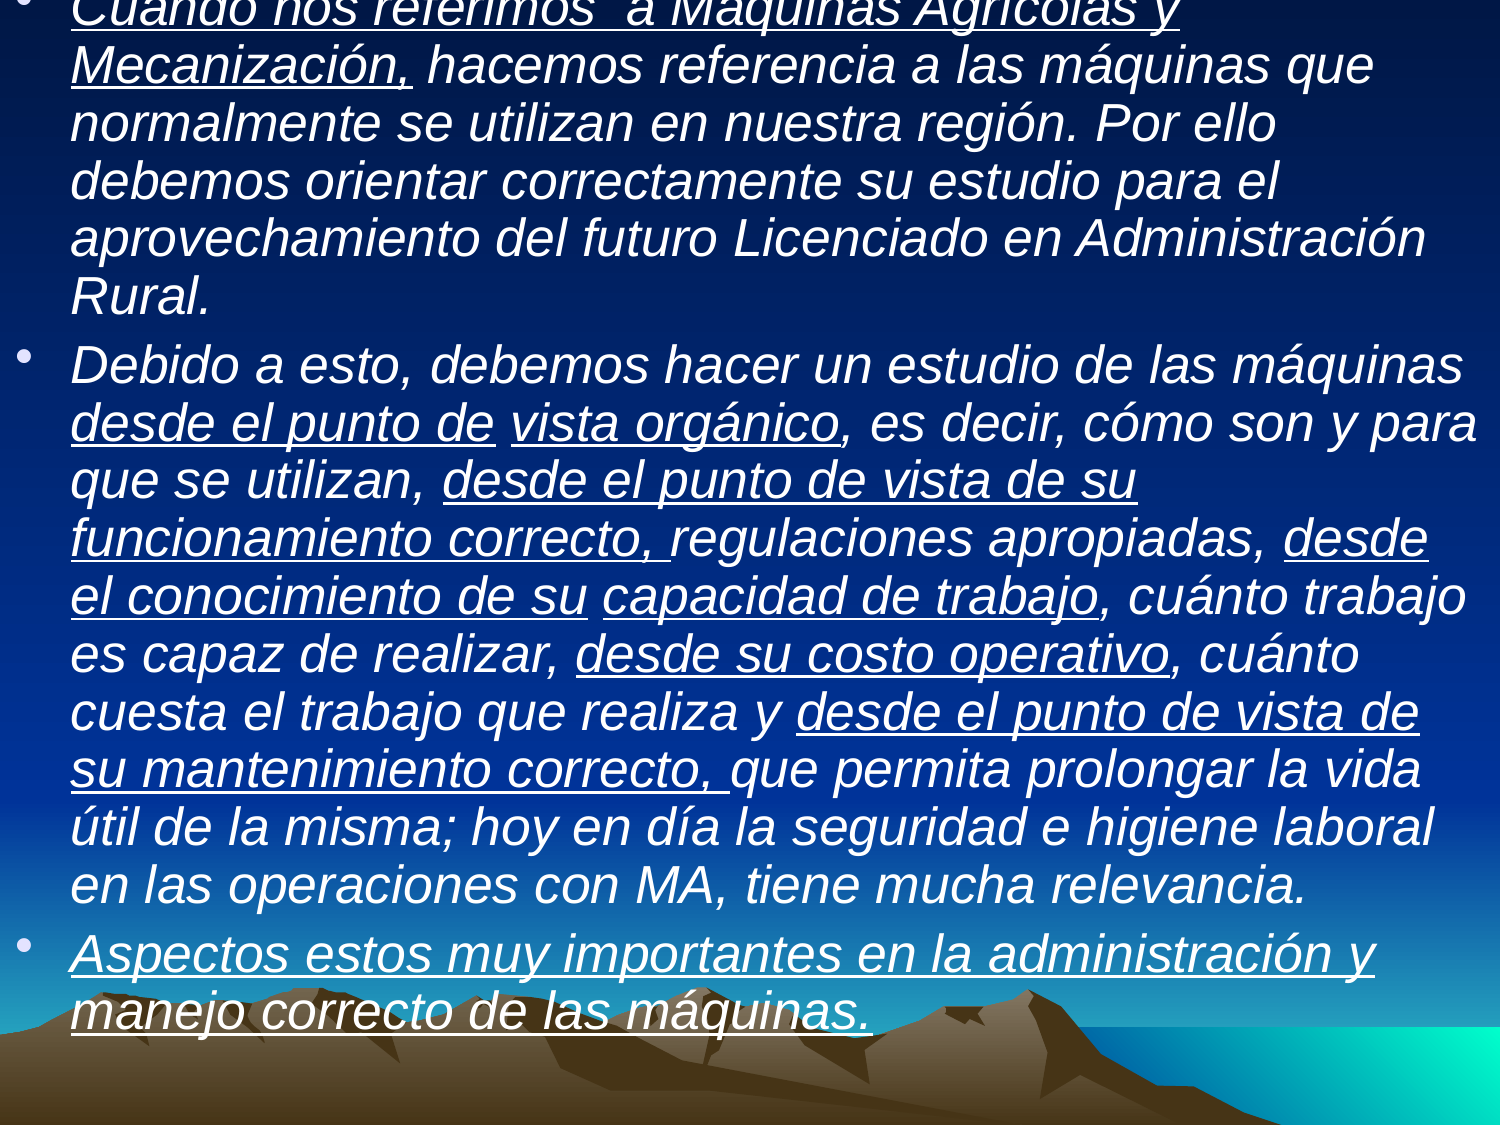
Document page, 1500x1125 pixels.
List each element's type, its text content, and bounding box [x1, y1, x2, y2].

list Cuando nos referimos a Máquinas Agrícolas y Mecanización, hacemos referencia a las máquinas que normalmente se utilizan en nuestra región. Por ello debemos orientar correctamente su estudio para el aprovechamiento del futuro Licenciado en Administración Rural. Debido a esto, debemos hacer un estudio de las máquinas desde el punto de vista orgánico, es decir, cómo son y para que se utilizan, desde el punto de vista de su funcionamiento correcto, regulaciones apropiadas, desde el conocimiento de su capacidad de trabajo, cuánto trabajo es capaz de realizar, desde su costo operativo, cuánto cuesta el trabajo que realiza y desde el punto de vista de su mantenimiento correcto, que permita prolongar la vida útil de la misma; hoy en día la seguridad e higiene laboral en las operaciones con MA, tiene mucha relevancia. Aspectos estos muy importantes en la administración y manejo correcto de las máquinas. [0, 0, 1500, 1055]
